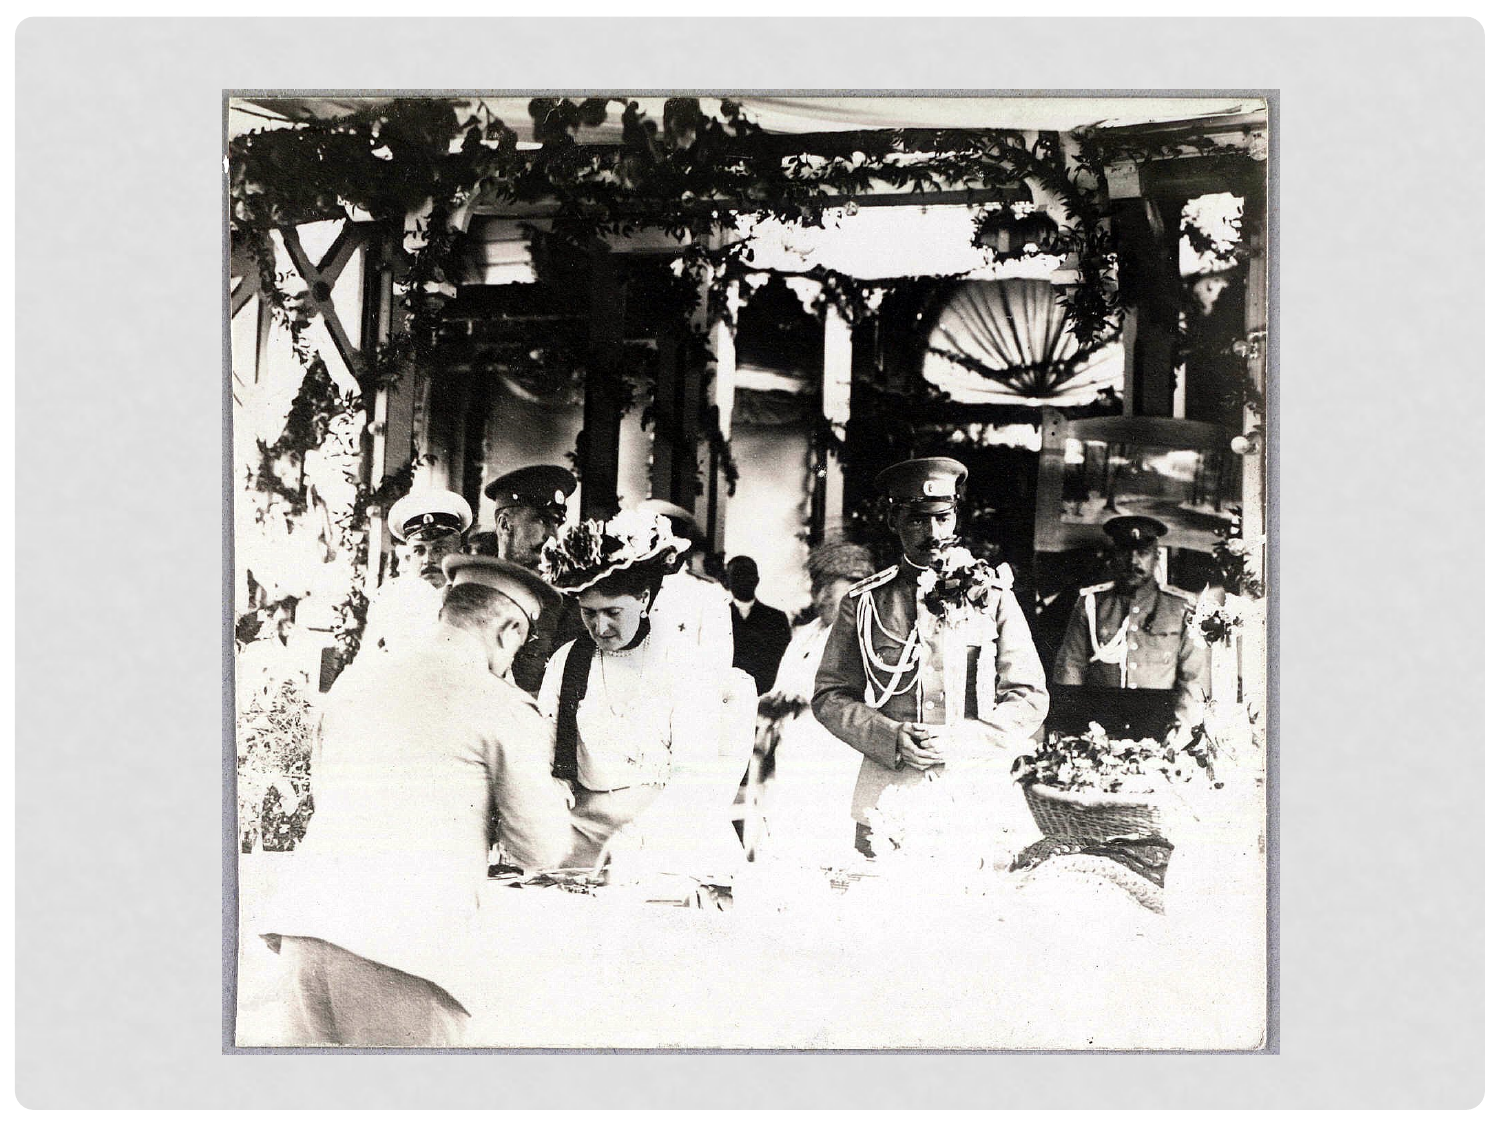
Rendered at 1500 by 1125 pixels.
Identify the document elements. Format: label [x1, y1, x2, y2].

picture [222, 89, 1280, 1055]
